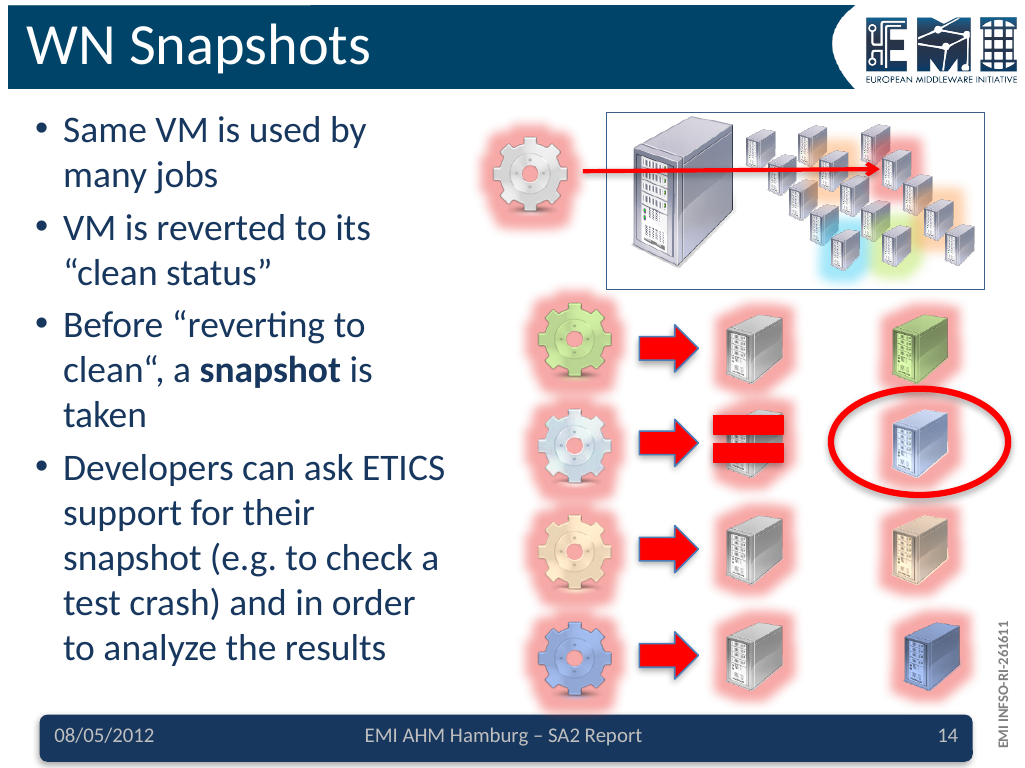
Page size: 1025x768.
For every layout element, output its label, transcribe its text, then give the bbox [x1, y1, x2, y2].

picture [721, 513, 784, 585]
text_box [638, 324, 699, 373]
picture [532, 619, 616, 703]
picture [532, 513, 616, 597]
picture [532, 300, 616, 385]
text_box [638, 631, 699, 680]
footer EMI AHM Hamburg – SA2 Report [341, 714, 666, 753]
picture [887, 513, 950, 585]
text_box [638, 418, 695, 468]
picture [488, 135, 572, 219]
slide_number 14 [733, 714, 973, 753]
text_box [700, 388, 1009, 496]
text_box [638, 524, 699, 574]
picture [887, 312, 950, 385]
title WN Snapshots [11, 5, 855, 77]
picture [846, 77, 855, 87]
picture [532, 407, 616, 491]
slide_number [39, 714, 279, 753]
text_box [606, 111, 985, 290]
text_box Same VM is used by many jobs VM is reverted to its “clean status” Before “reverting to clean“, a snapshot is taken Developers can ask ETICS support for their snapshot (e.g. to check a test crash) and in order to analyze the results [27, 101, 454, 680]
picture [898, 619, 962, 692]
picture [866, 17, 1017, 83]
picture [721, 312, 784, 385]
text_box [582, 168, 880, 172]
picture [721, 619, 784, 692]
